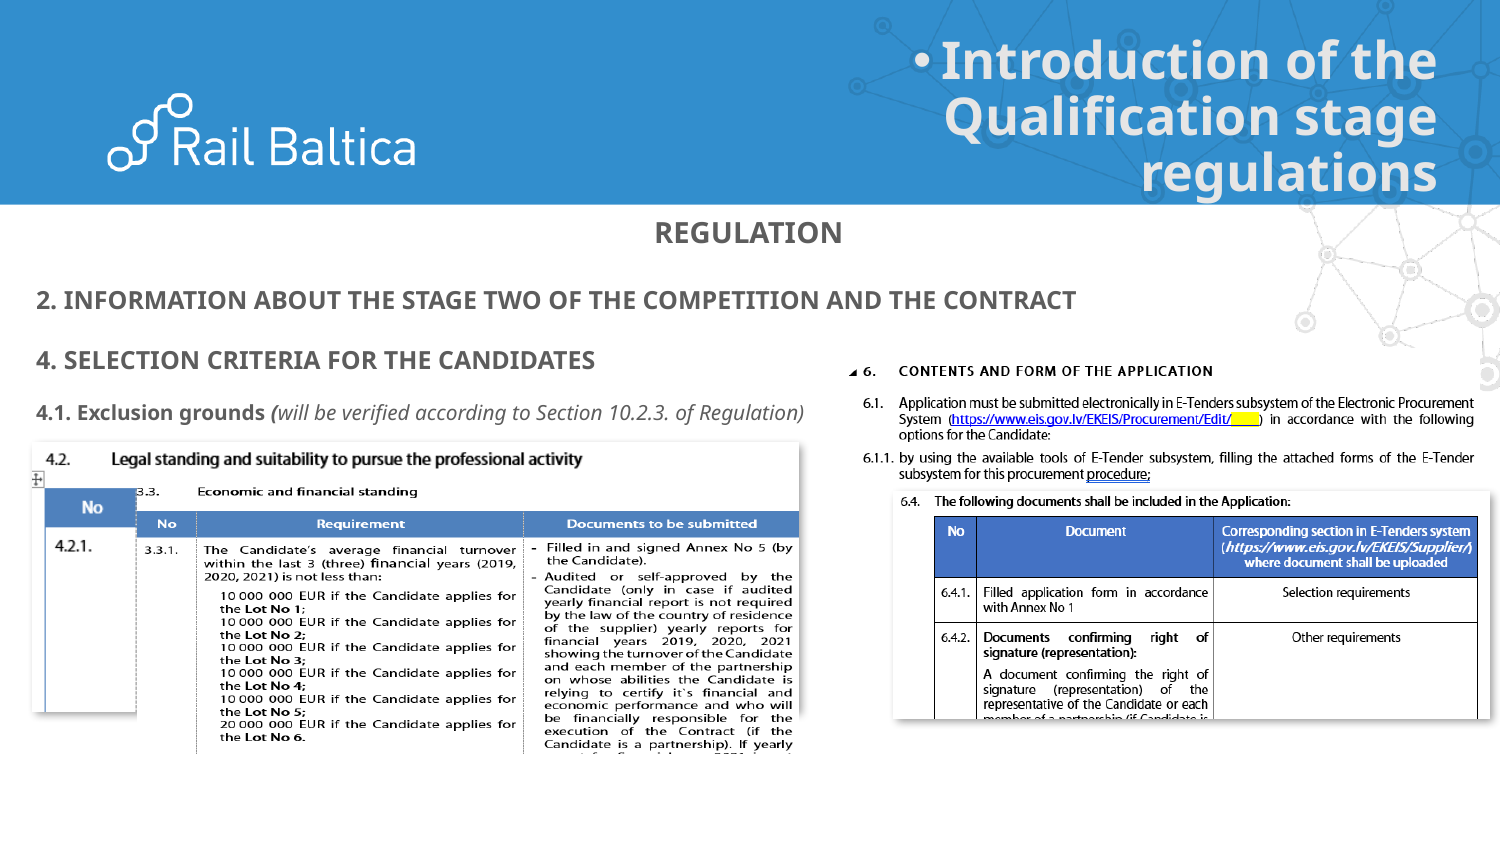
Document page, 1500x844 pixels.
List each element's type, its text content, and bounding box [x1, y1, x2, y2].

list Introduction of the Qualification stage regulations [593, 108, 1454, 202]
picture [0, 0, 1500, 844]
text_box Regulation 2. information ABOUT the stage two of the Competition and the contract 4. Selection criteria for the CANDIDATES 4.1. Exclusion grounds (will be verified according to Section 10.2.3. of Regulation) [21, 207, 1469, 536]
